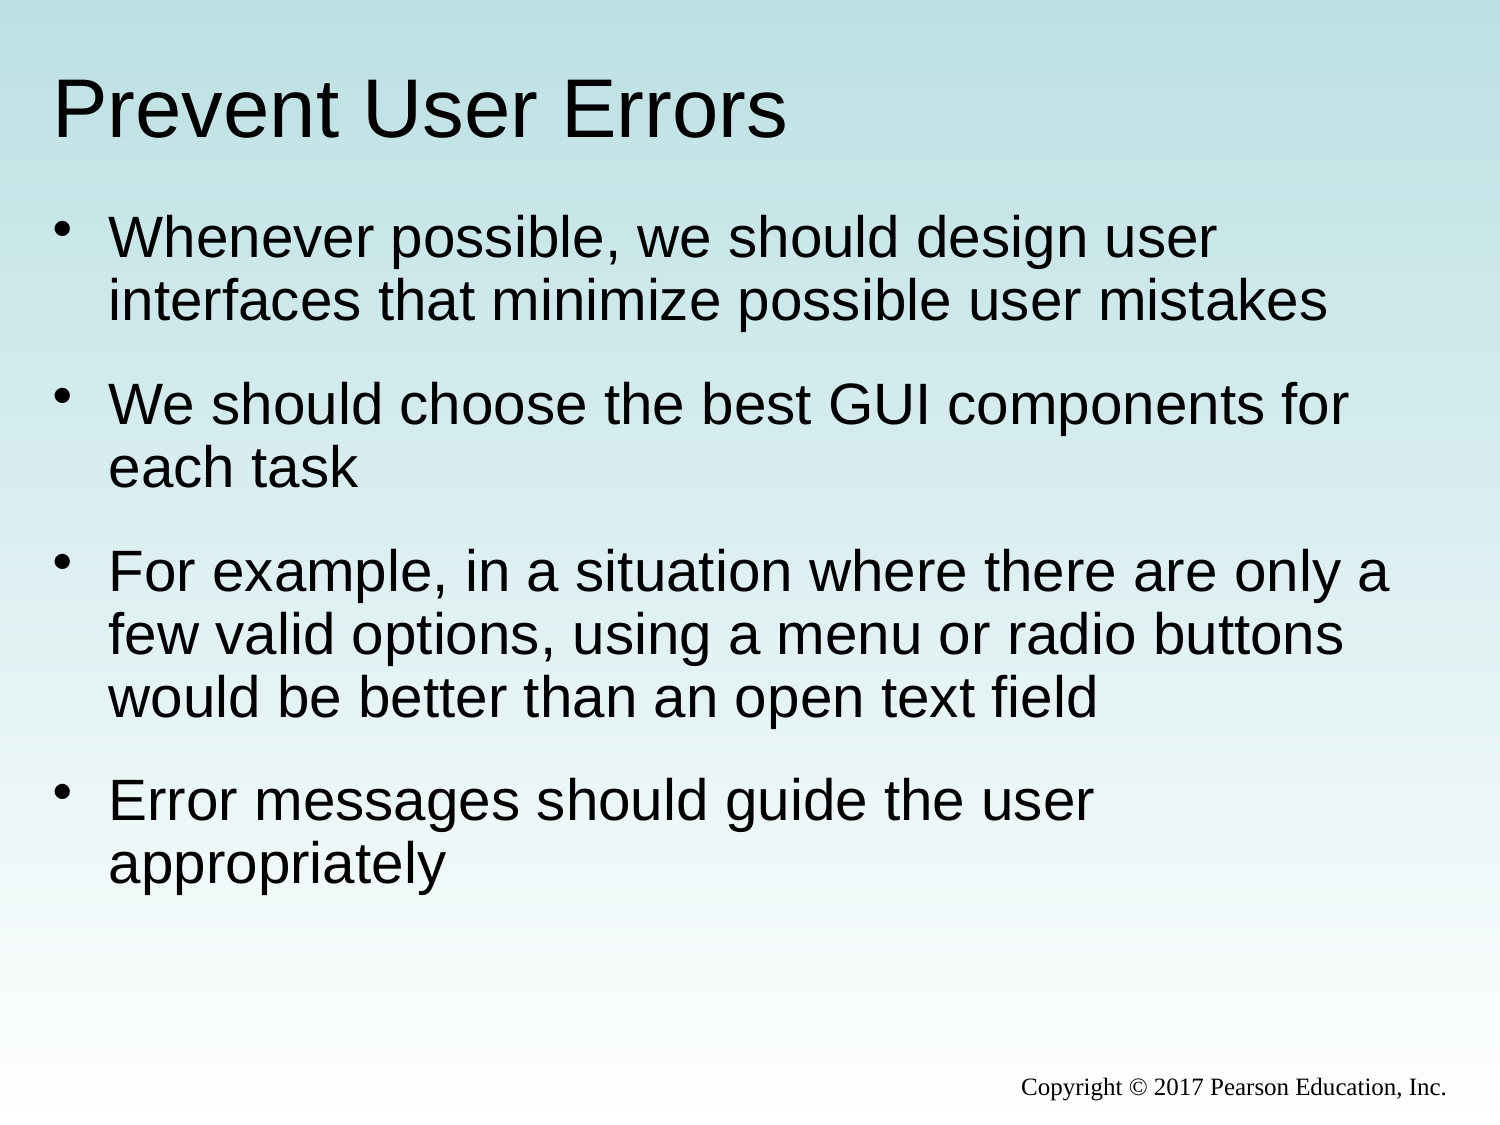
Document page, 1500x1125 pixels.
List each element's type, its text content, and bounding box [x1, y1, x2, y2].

list Whenever possible, we should design user interfaces that minimize possible user mistakes We should choose the best GUI components for each task For example, in a situation where there are only a few valid options, using a menu or radio buttons would be better than an open text field Error messages should guide the user appropriately [37, 200, 1463, 950]
footer Copyright © 2017 Pearson Education, Inc. [549, 1062, 1463, 1114]
title Prevent User Errors [37, 45, 1463, 163]
